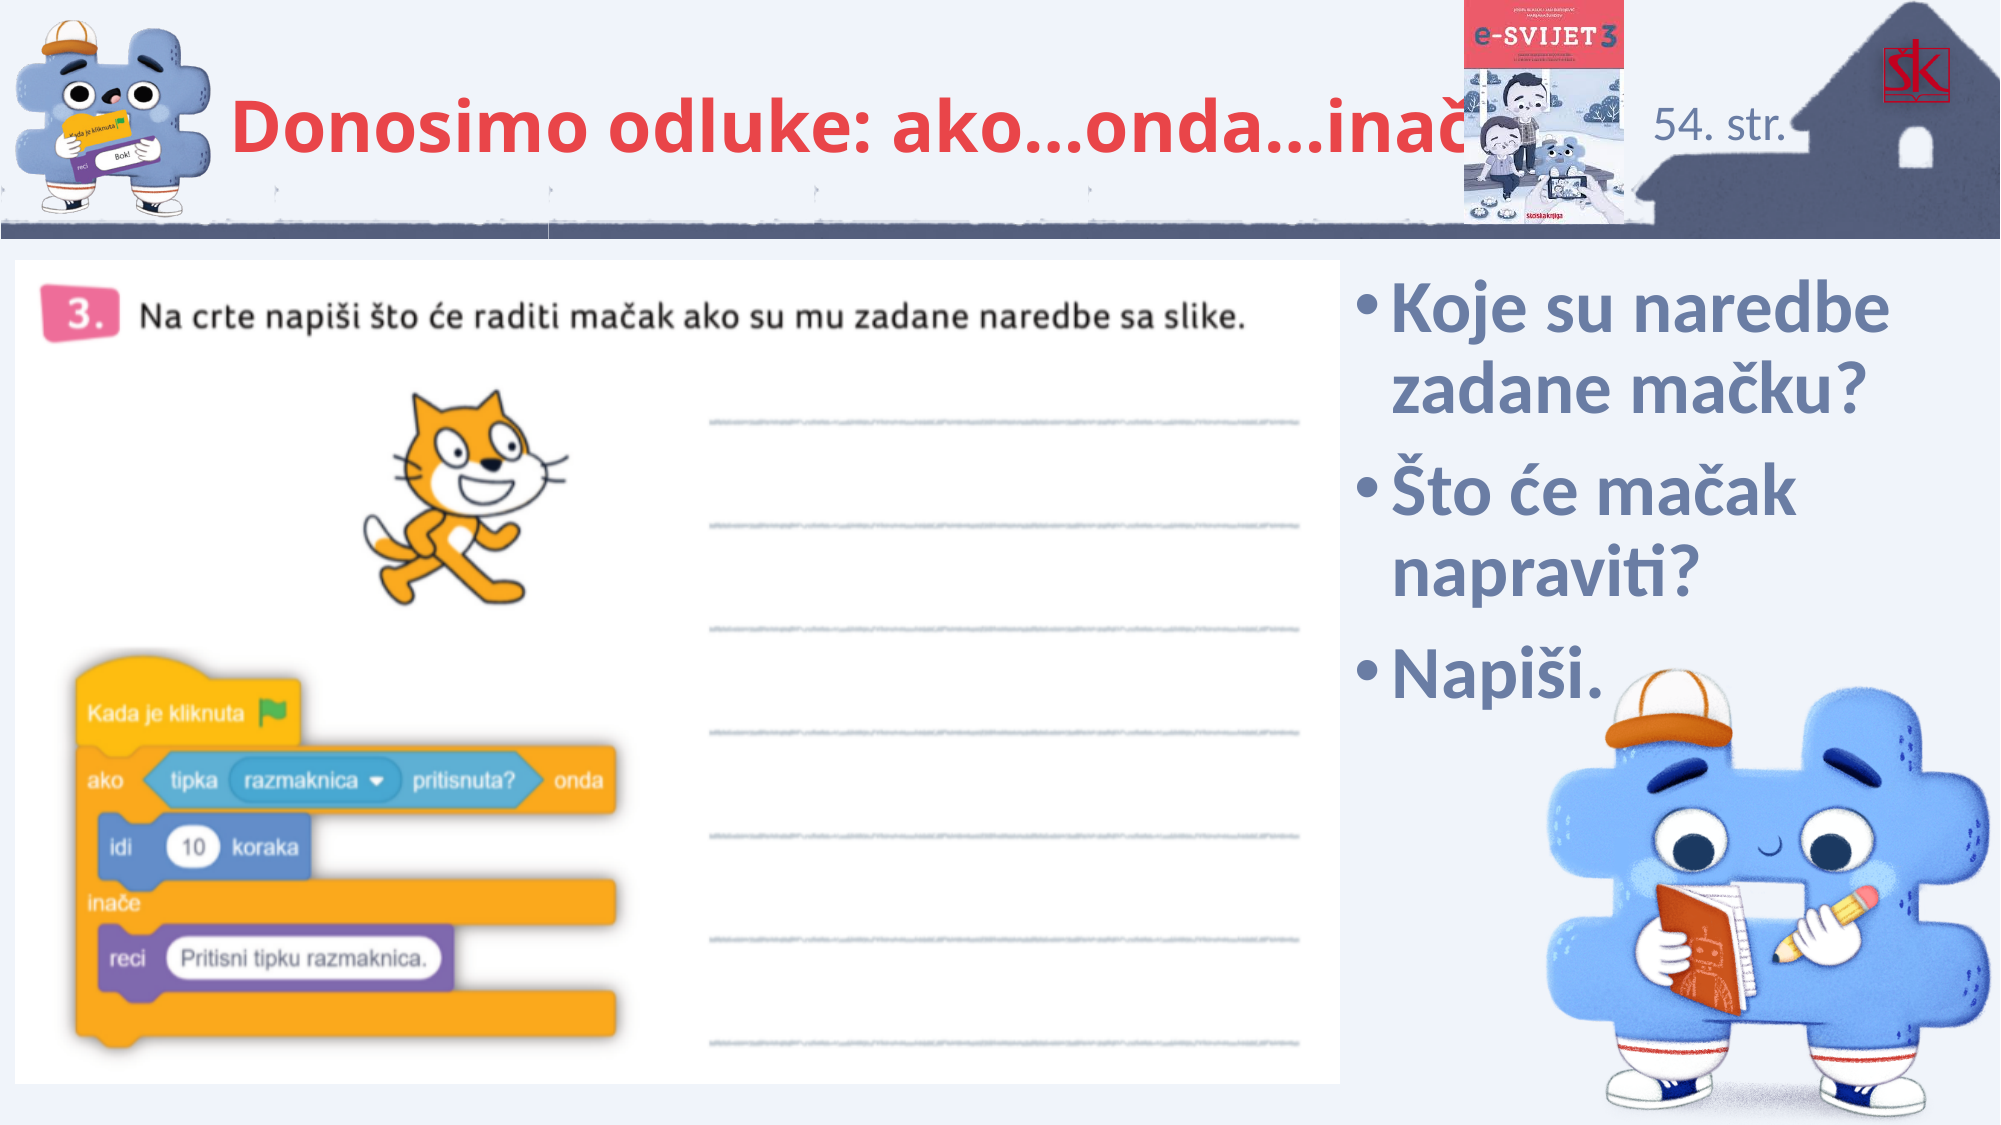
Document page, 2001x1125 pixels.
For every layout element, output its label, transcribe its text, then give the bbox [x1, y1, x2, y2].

picture [1482, 641, 2000, 1125]
list Koje su naredbe zadane mačku? Što će mačak napraviti? Napiši. [1339, 260, 1985, 1105]
picture [1464, 0, 1624, 224]
picture [1877, 31, 1959, 112]
text_box 54. str. [1637, 83, 1881, 158]
picture [8, 10, 225, 230]
title Donosimo odluke: ako…onda…inače [214, 83, 1544, 233]
picture [15, 260, 1340, 1084]
